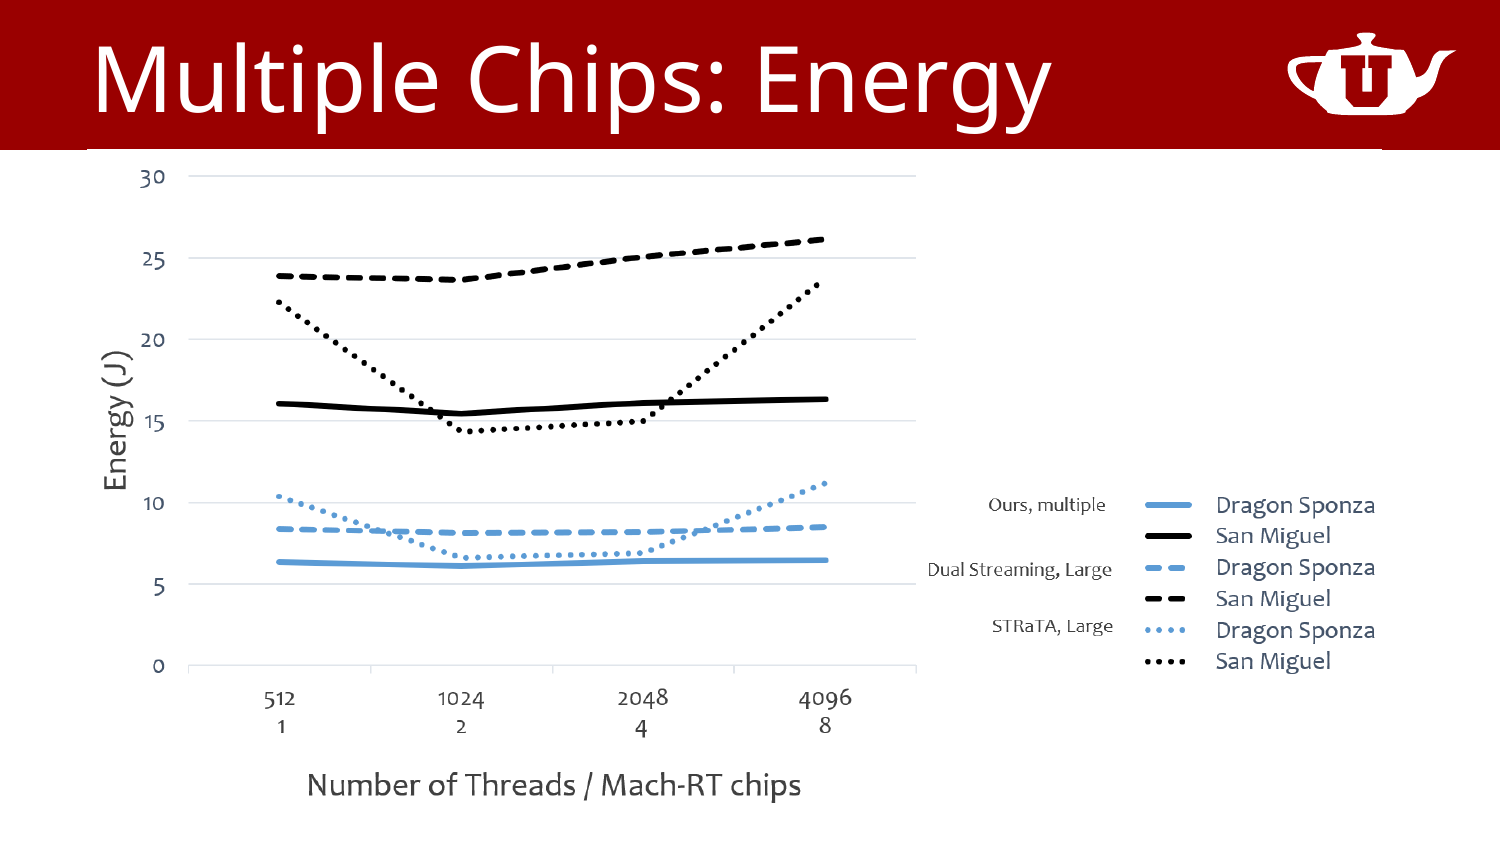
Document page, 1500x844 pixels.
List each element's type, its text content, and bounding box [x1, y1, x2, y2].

picture [87, 149, 1382, 810]
title Multiple Chips: Energy [75, 28, 1250, 150]
